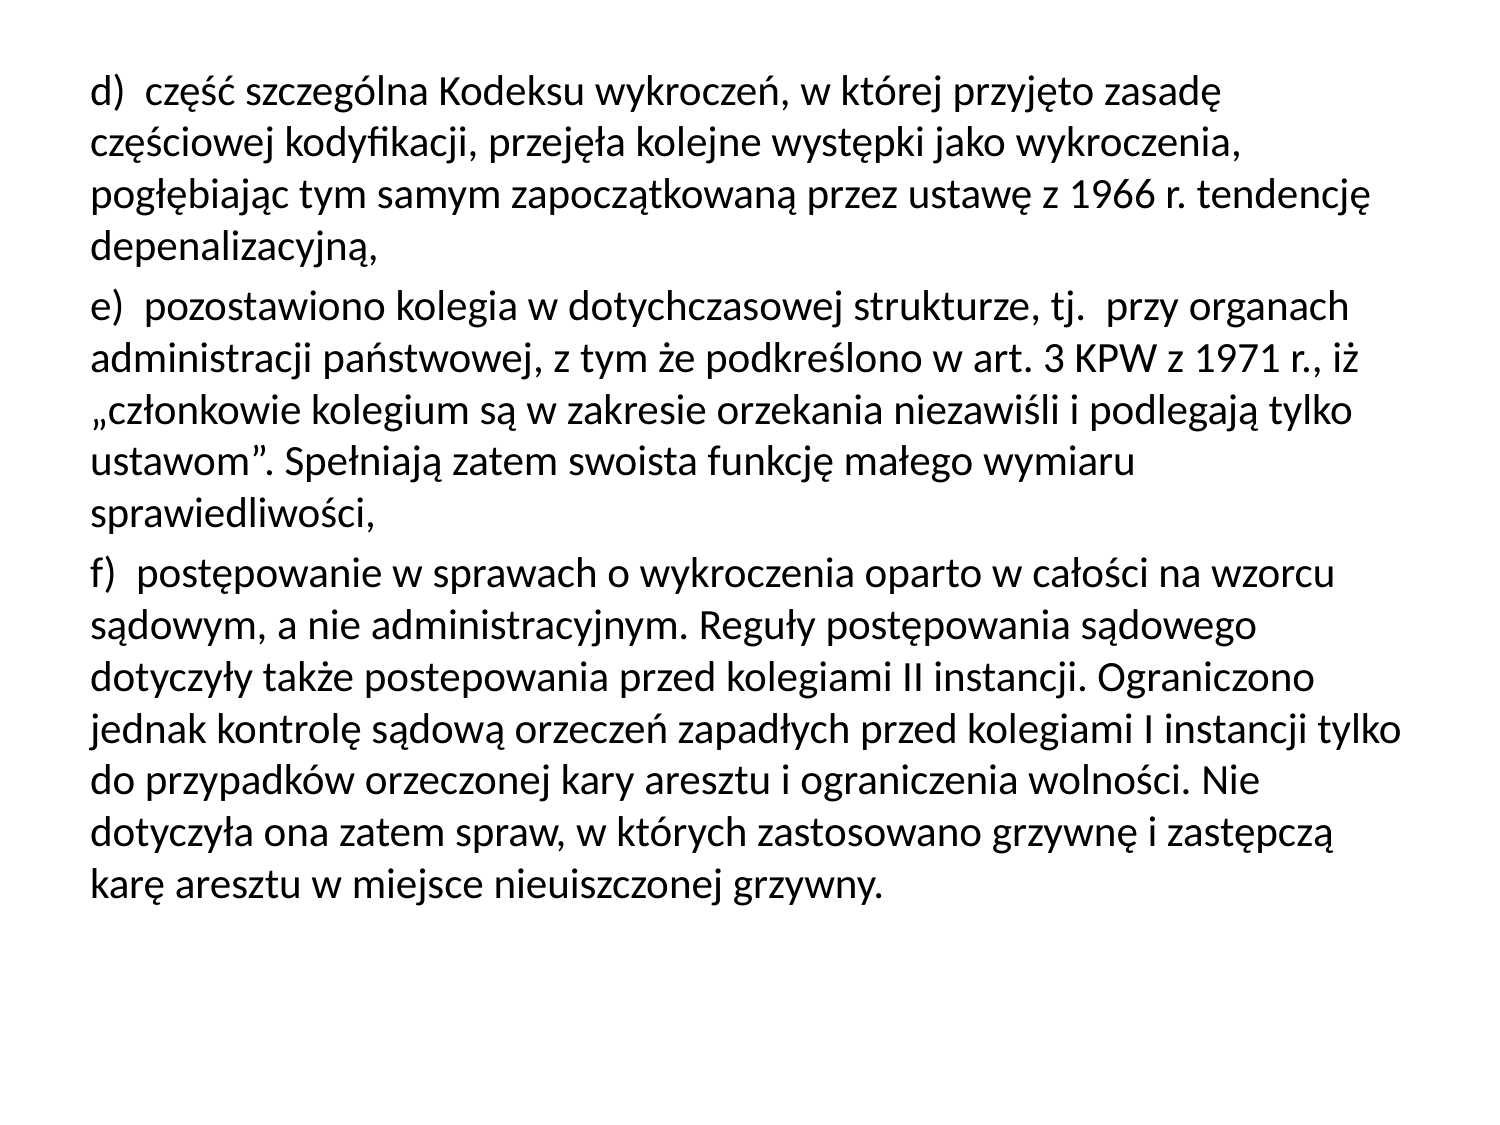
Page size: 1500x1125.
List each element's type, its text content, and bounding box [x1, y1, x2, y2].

list d) część szczególna Kodeksu wykroczeń, w której przyjęto zasadę częściowej kodyfikacji, przejęła kolejne występki jako wykroczenia, pogłębiając tym samym zapoczątkowaną przez ustawę z 1966 r. tendencję depenalizacyjną, e) pozostawiono kolegia w dotychczasowej strukturze, tj. przy organach administracji państwowej, z tym że podkreślono w art. 3 KPW z 1971 r., iż „członkowie kolegium są w zakresie orzekania niezawiśli i podlegają tylko ustawom”. Spełniają zatem swoista funkcję małego wymiaru sprawiedliwości, f) postępowanie w sprawach o wykroczenia oparto w całości na wzorcu sądowym, a nie administracyjnym. Reguły postępowania sądowego dotyczyły także postepowania przed kolegiami II instancji. Ograniczono jednak kontrolę sądową orzeczeń zapadłych przed kolegiami I instancji tylko do przypadków orzeczonej kary aresztu i ograniczenia wolności. Nie dotyczyła ona zatem spraw, w których zastosowano grzywnę i zastępczą karę aresztu w miejsce nieuiszczonej grzywny. [75, 54, 1425, 1005]
